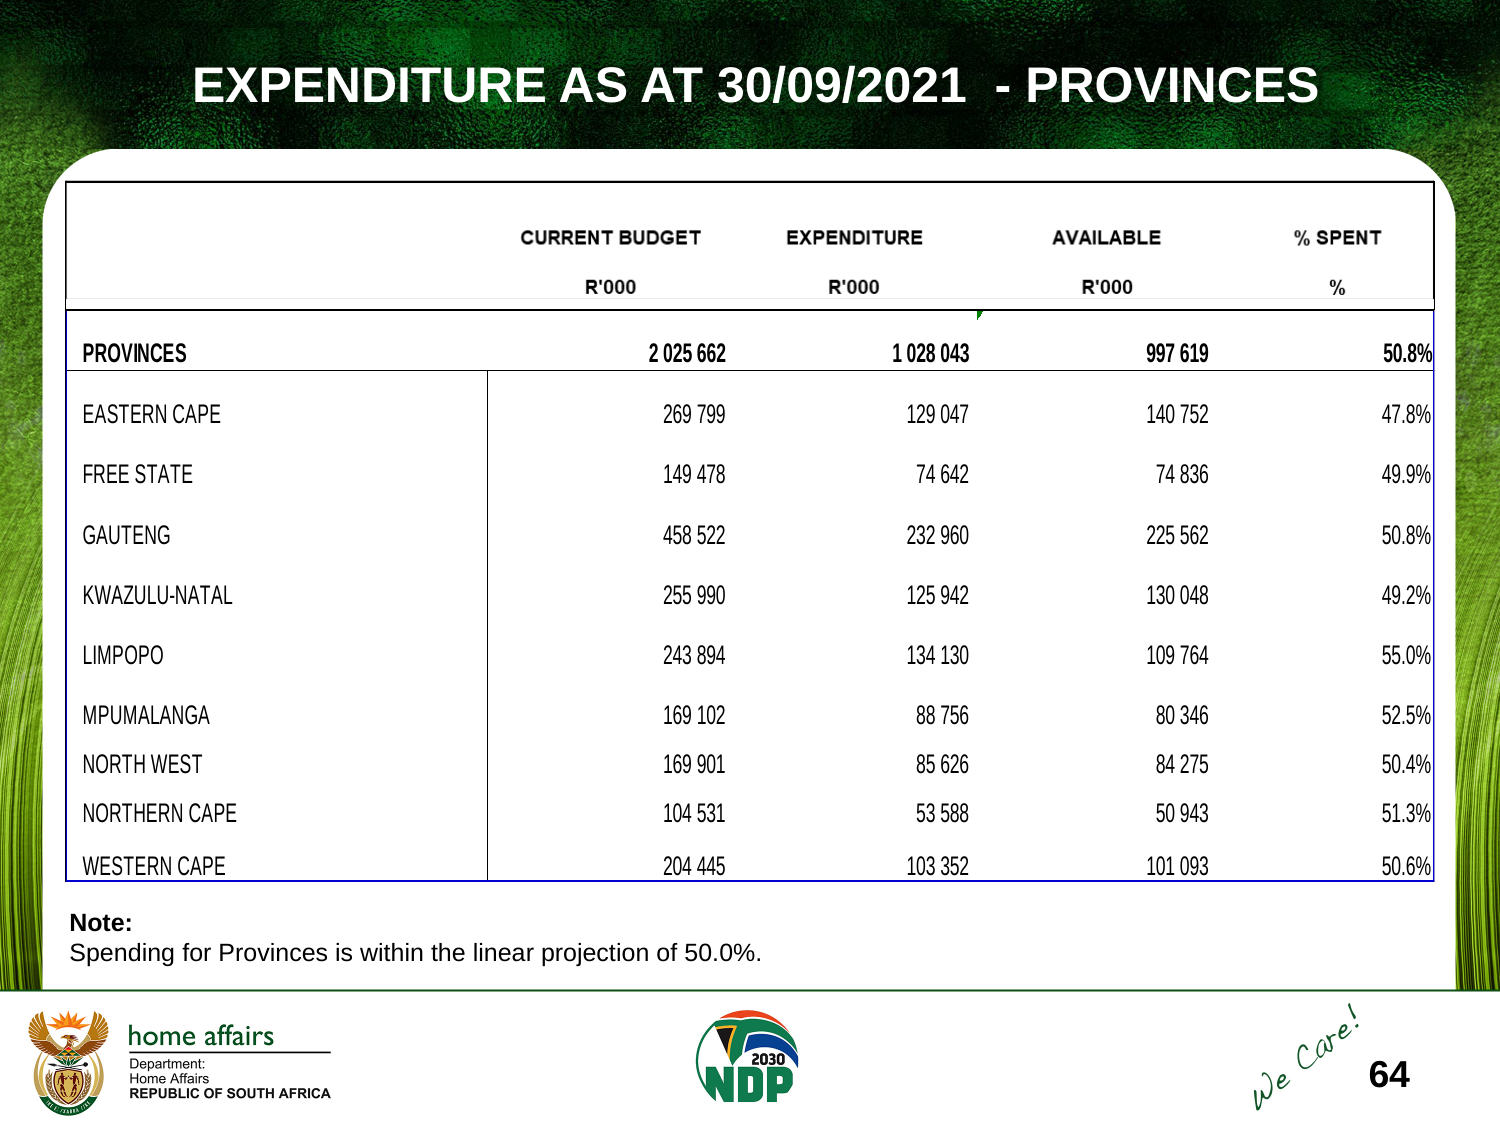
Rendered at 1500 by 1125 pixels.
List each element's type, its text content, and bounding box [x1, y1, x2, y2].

text_box EXPENDITURE AS AT 30/09/2021 - PROVINCES [54, 44, 1458, 120]
slide_number 64 [1074, 1042, 1425, 1103]
text_box Note: Spending for Provinces is within the linear projection of 50.0%. [54, 899, 1483, 974]
picture [0, 0, 1500, 1125]
footer [512, 1042, 988, 1103]
